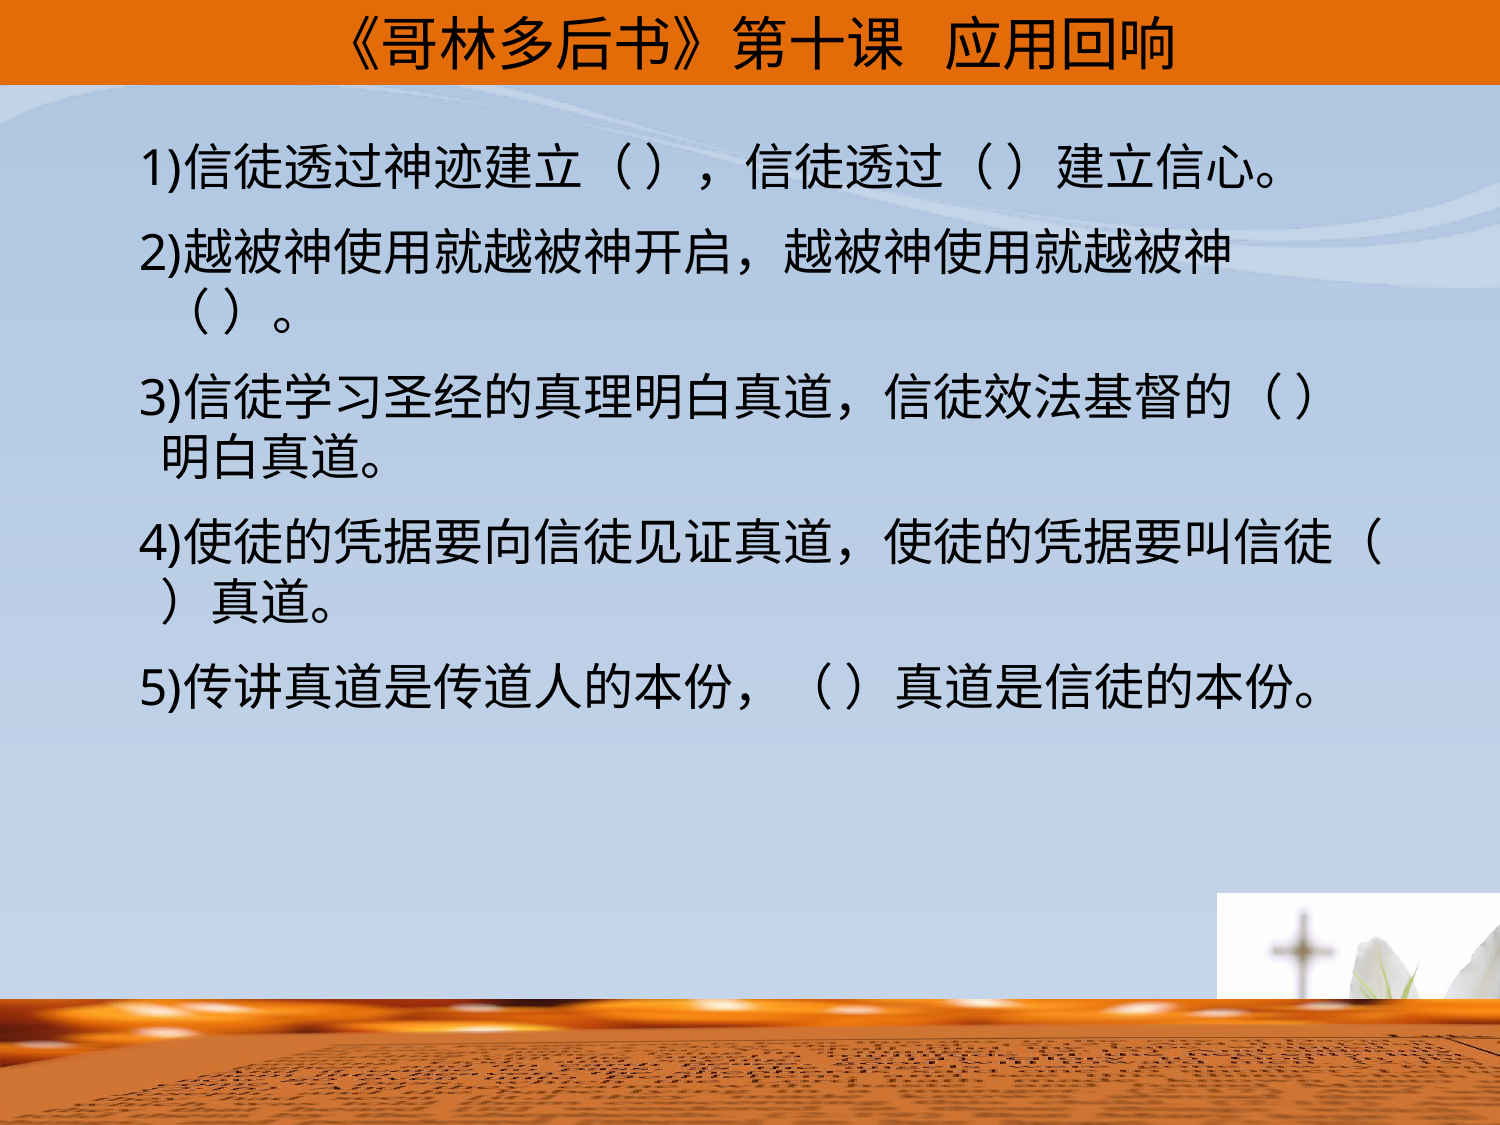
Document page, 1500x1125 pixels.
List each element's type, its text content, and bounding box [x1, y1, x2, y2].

text_box 《哥林多后书》第十课 应用回响 [0, 0, 1500, 85]
text_box 信徒透过神迹建立（ ），信徒透过（ ）建立信心。 越被神使用就越被神开启，越被神使用就越被神（ ）。 信徒学习圣经的真理明白真道，信徒效法基督的（ ）明白真道。 使徒的凭据要向信徒见证真道，使徒的凭据要叫信徒（ ）真道。 传讲真道是传道人的本份，（ ）真道是信徒的本份。 [123, 128, 1400, 724]
picture [0, 85, 1500, 288]
picture [0, 893, 1500, 1125]
